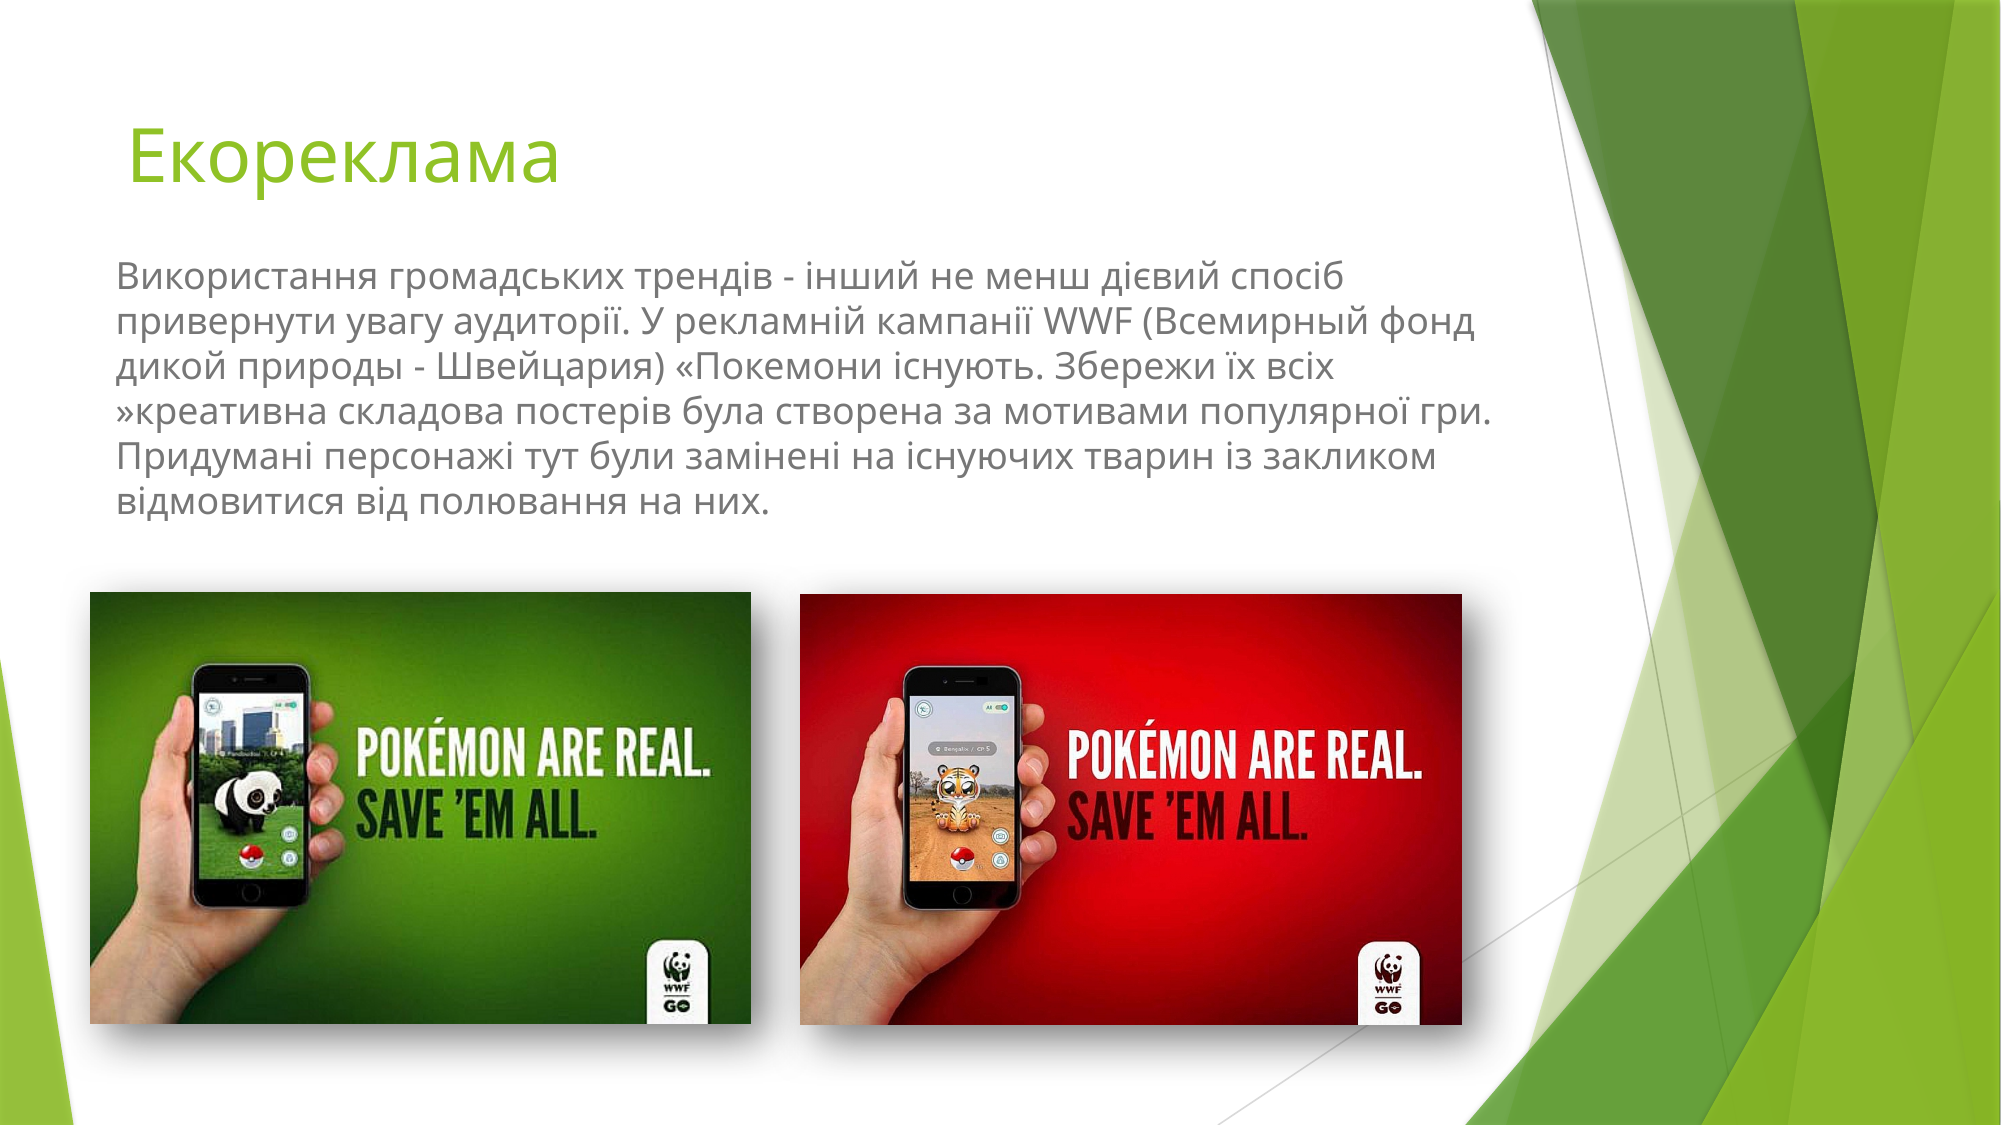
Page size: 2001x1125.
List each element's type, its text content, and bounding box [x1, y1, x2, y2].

title Екореклама [111, 99, 1522, 317]
picture [89, 592, 752, 1025]
list Використання громадських трендів - інший не менш дієвий спосіб привернути увагу аудиторії. У рекламній кампанії WWF (Всемирный фонд дикой природы - Швейцария) «Покемони існують. Збережи їх всіх »креативна складова постерів була створена за мотивами популярної гри. Придумані персонажі тут були замінені на існуючих тварин із закликом відмовитися від полювання на них. [100, 244, 1511, 641]
picture [799, 593, 1462, 1026]
